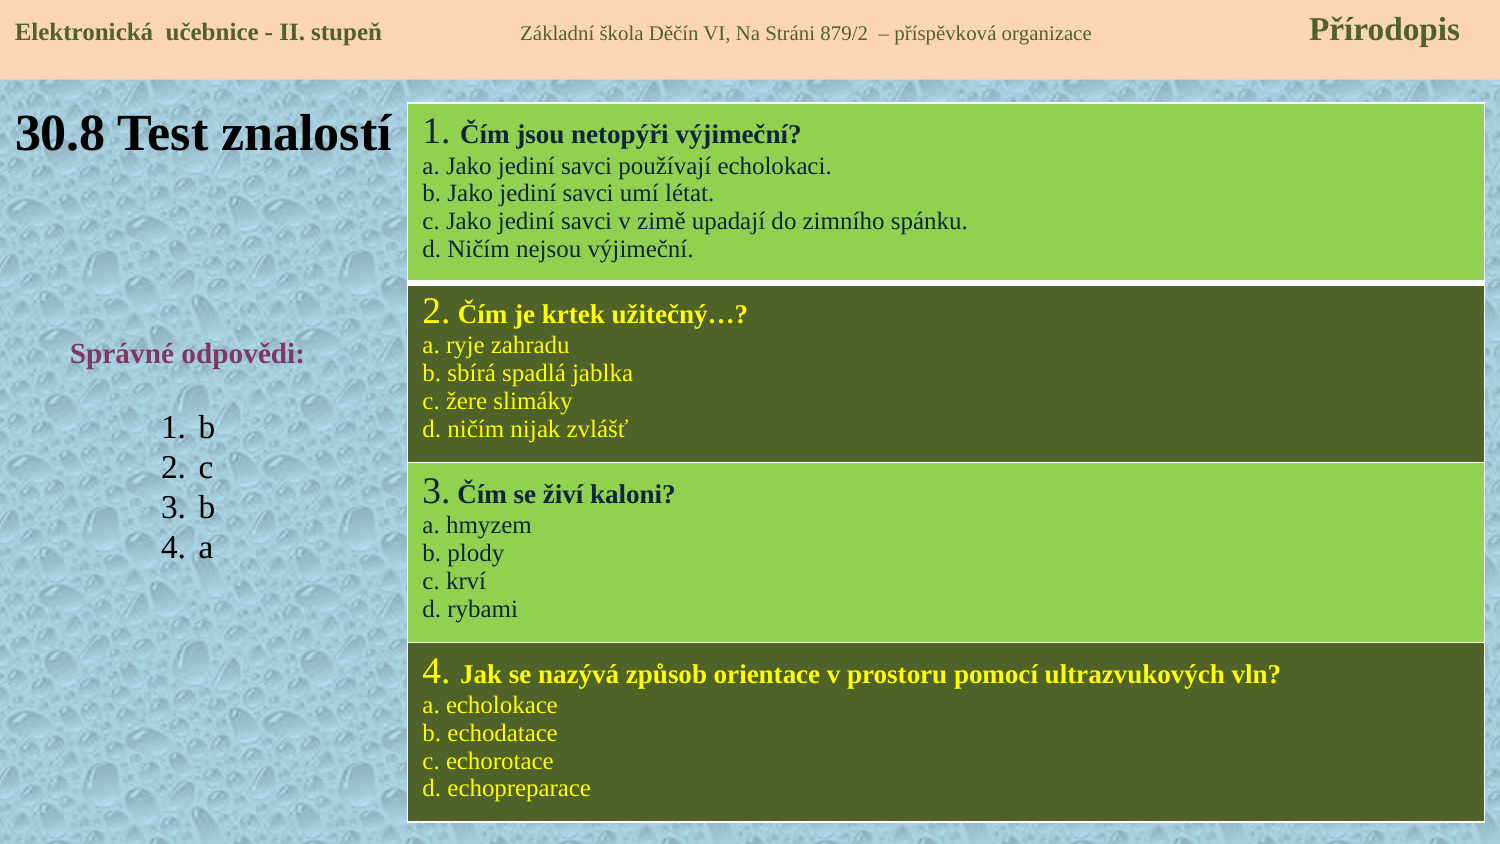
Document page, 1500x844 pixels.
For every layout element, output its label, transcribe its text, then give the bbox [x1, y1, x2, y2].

table_cell 4. Jak se nazývá způsob orientace v prostoru pomocí ultrazvukových vln? a. echolokace b. echodatace c. echorotace d. echopreparace [408, 643, 1484, 821]
table_header 1. Čím jsou netopýři výjimeční? a. Jako jediní savci používají echolokaci. b. Jako jediní savci umí létat. c. Jako jediní savci v zimě upadají do zimního spánku. d. Ničím nejsou výjimeční. [408, 104, 1484, 280]
text_box b c b a [146, 398, 219, 573]
text_box Elektronická učebnice - II. stupeň Základní škola Děčín VI, Na Stráni 879/2 – příspěvková organizace Přírodopis [0, 0, 1500, 80]
table_cell 2. Čím je krtek užitečný…? a. ryje zahradu b. sbírá spadlá jablka c. žere slimáky d. ničím nijak zvlášť [408, 286, 1484, 462]
title 30.8 Test znalostí [0, 80, 479, 179]
table_cell 3. Čím se živí kaloni? a. hmyzem b. plody c. krví d. rybami [408, 463, 1484, 642]
text_box Správné odpovědi: [53, 327, 323, 378]
